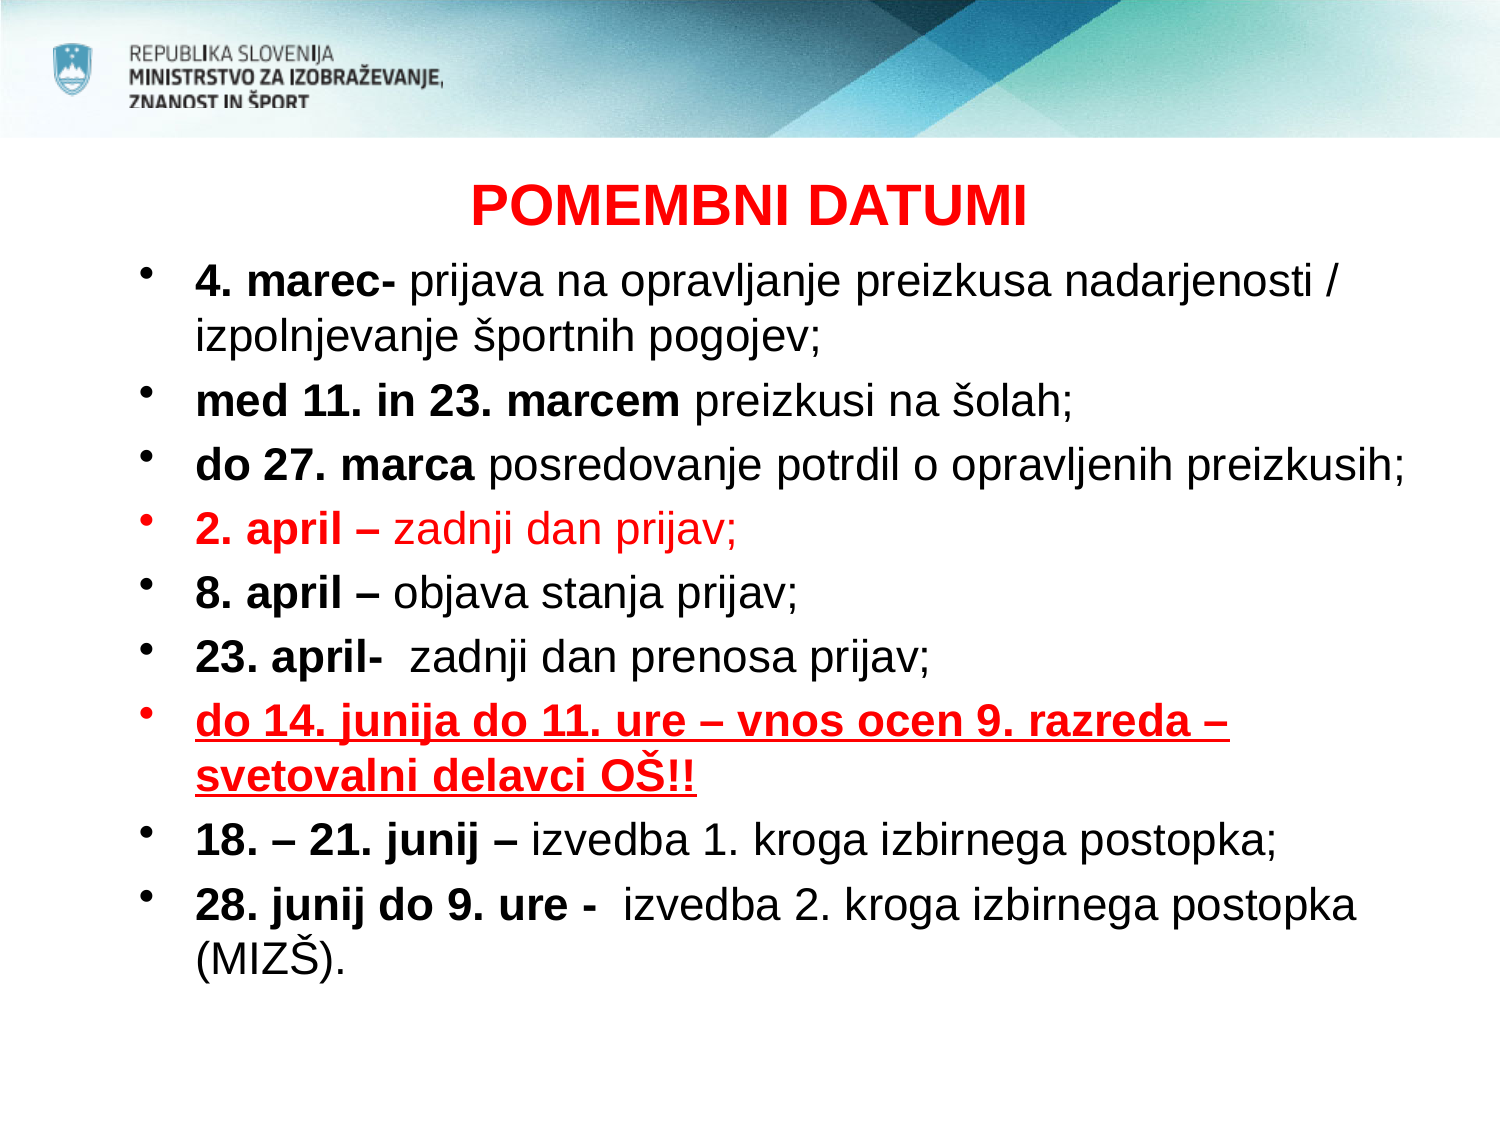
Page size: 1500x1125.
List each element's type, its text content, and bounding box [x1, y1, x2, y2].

title POMEMBNI DATUMI [74, 146, 1426, 233]
list 4. marec- prijava na opravljanje preizkusa nadarjenosti / izpolnjevanje športnih pogojev; med 11. in 23. marcem preizkusi na šolah; do 27. marca posredovanje potrdil o opravljenih preizkusih; 2. april – zadnji dan prijav; 8. april – objava stanja prijav; 23. april- zadnji dan prenosa prijav; do 14. junija do 11. ure – vnos ocen 9. razreda – svetovalni delavci OŠ!! 18. – 21. junij – izvedba 1. kroga izbirnega postopka; 28. junij do 9. ure - izvedba 2. kroga izbirnega postopka (MIZŠ). [123, 243, 1426, 1071]
picture [0, 0, 1500, 138]
